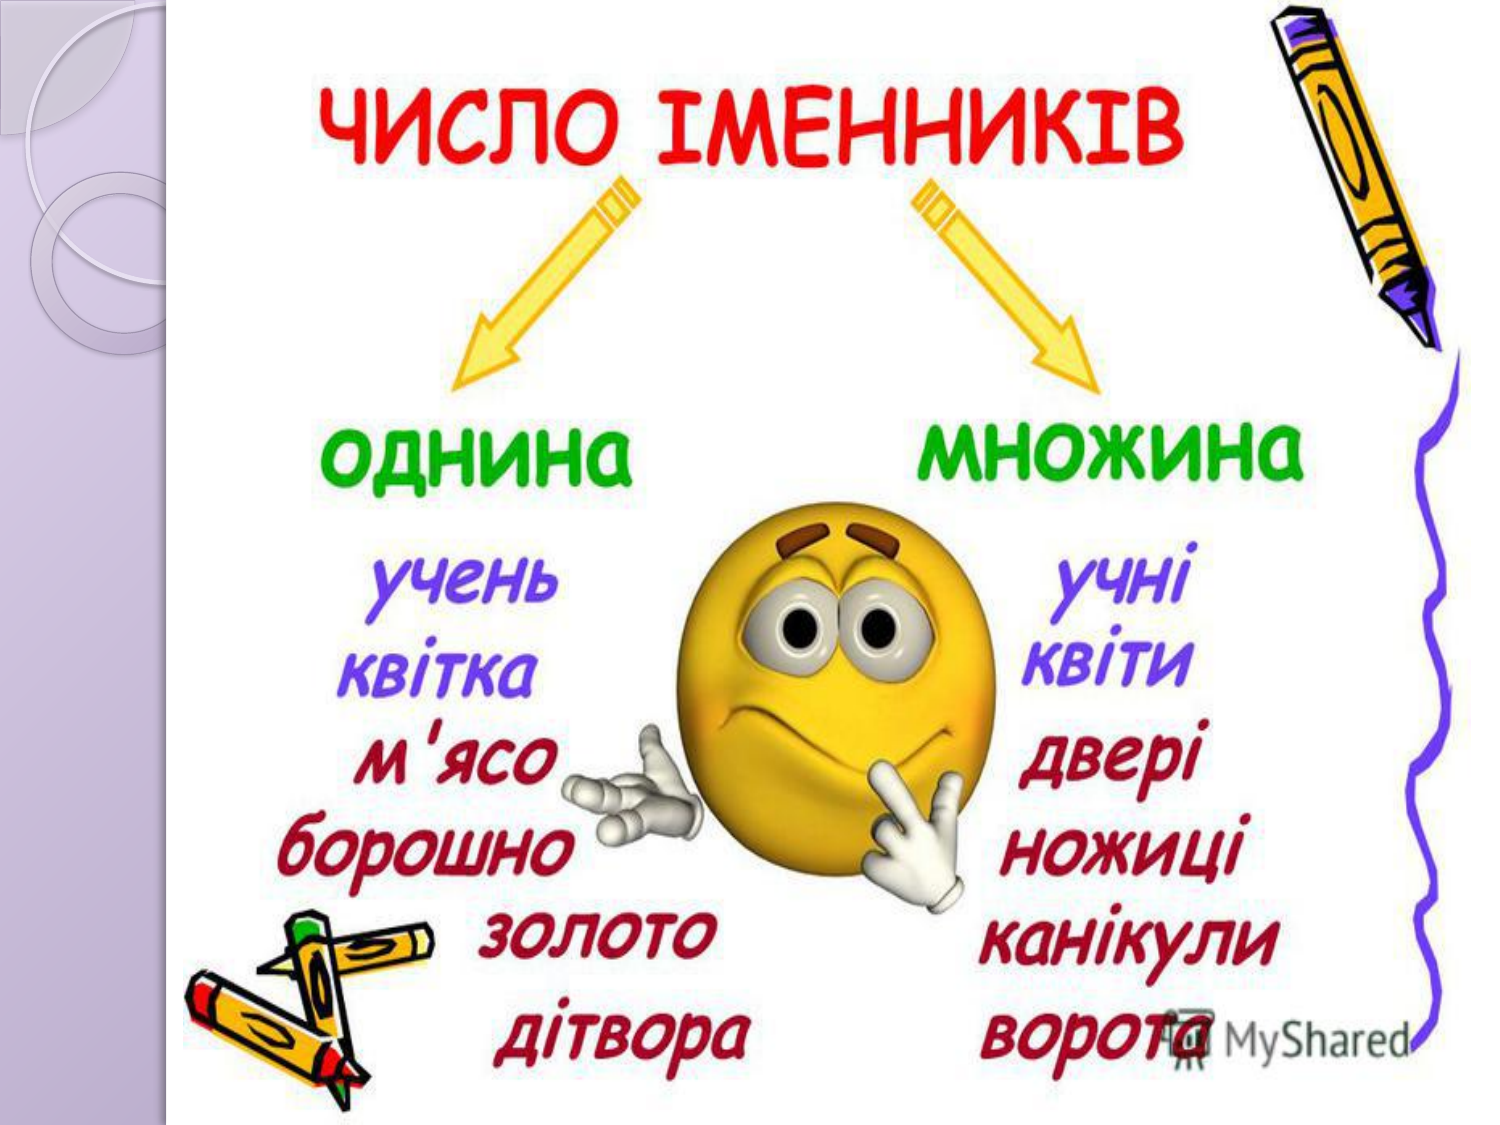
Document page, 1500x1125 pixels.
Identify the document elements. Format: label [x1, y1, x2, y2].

list [182, 0, 1471, 1125]
